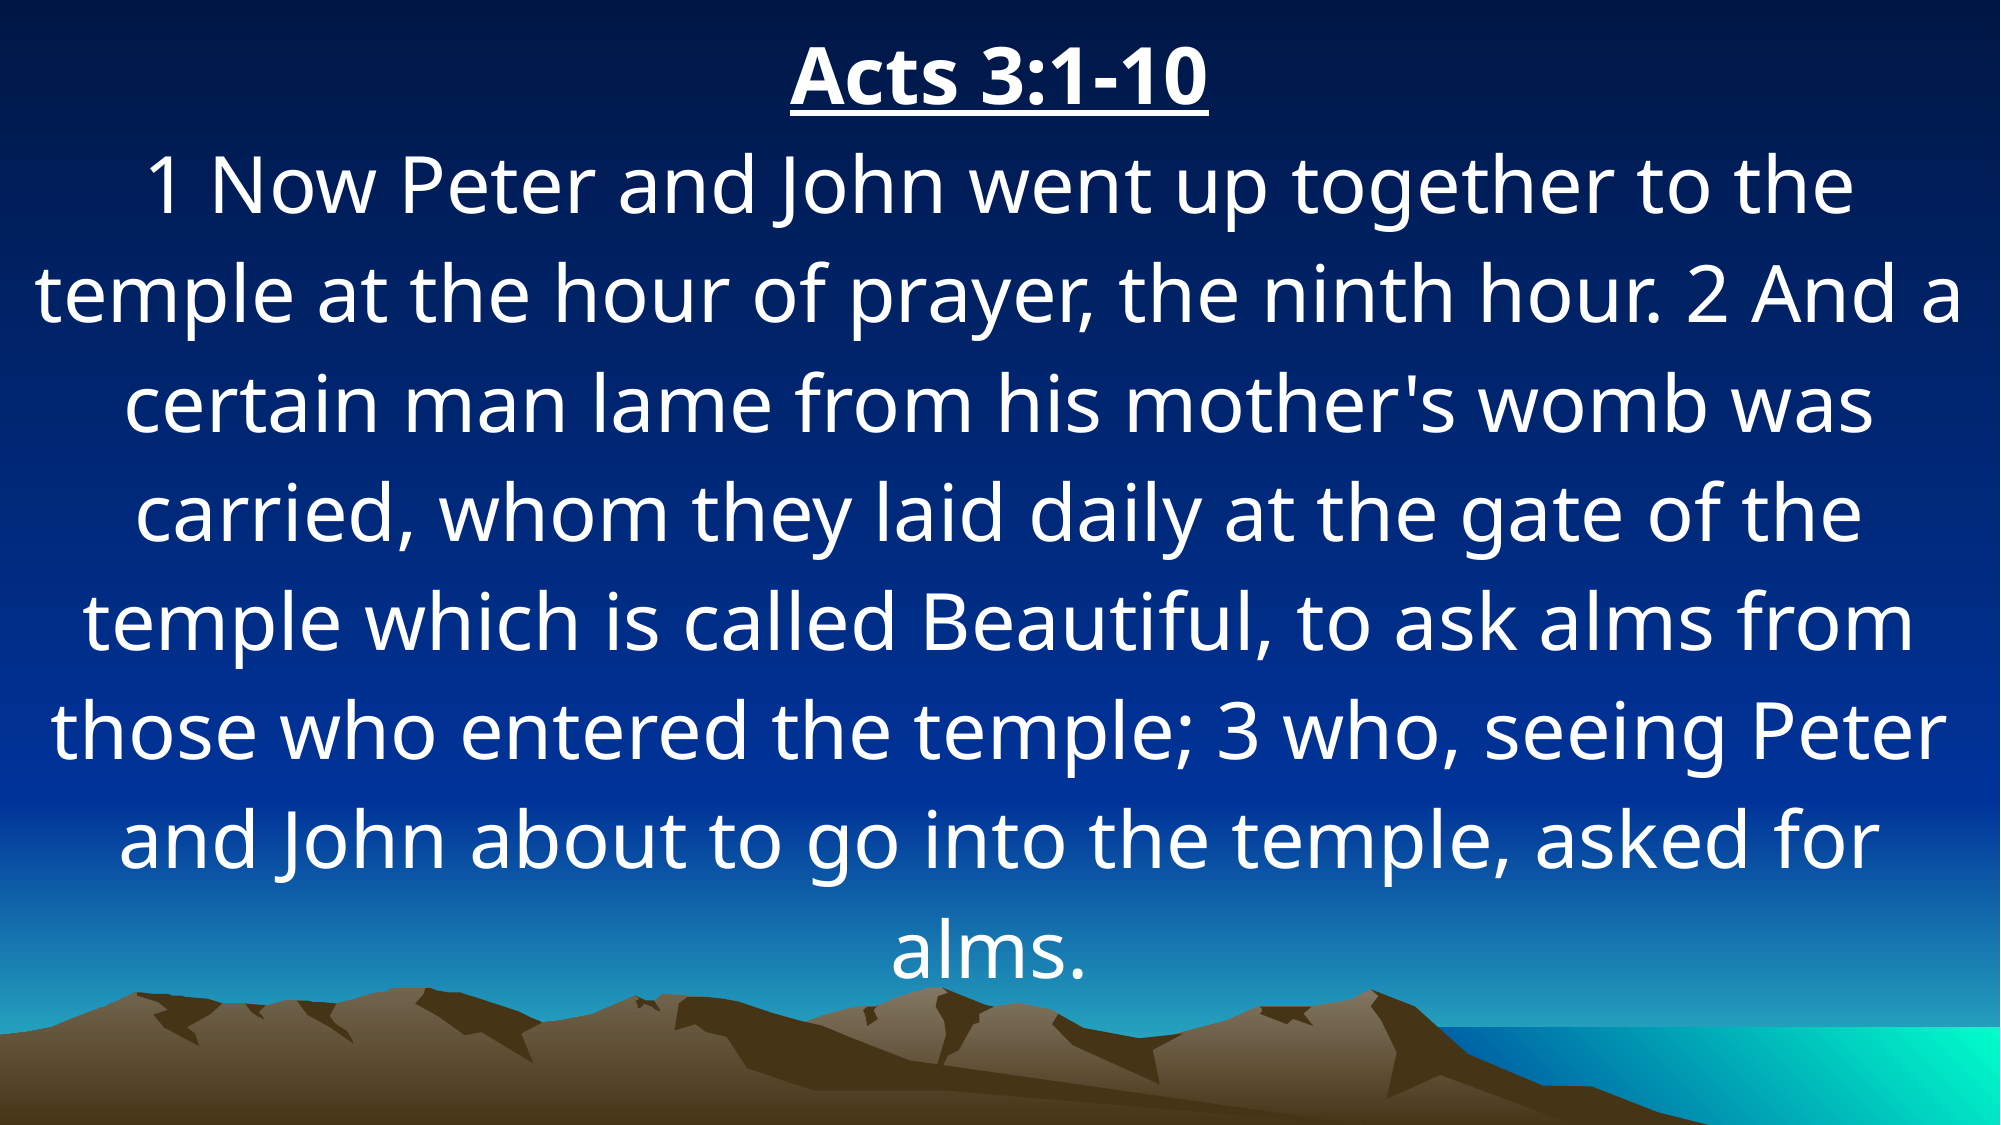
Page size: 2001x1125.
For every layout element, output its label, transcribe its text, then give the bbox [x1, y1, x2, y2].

text_box Acts 3:1-10 1 Now Peter and John went up together to the temple at the hour of prayer, the ninth hour. 2 And a certain man lame from his mother's womb was carried, whom they laid daily at the gate of the temple which is called Beautiful, to ask alms from those who entered the temple; 3 who, seeing Peter and John about to go into the temple, asked for alms. [0, 3, 2000, 866]
